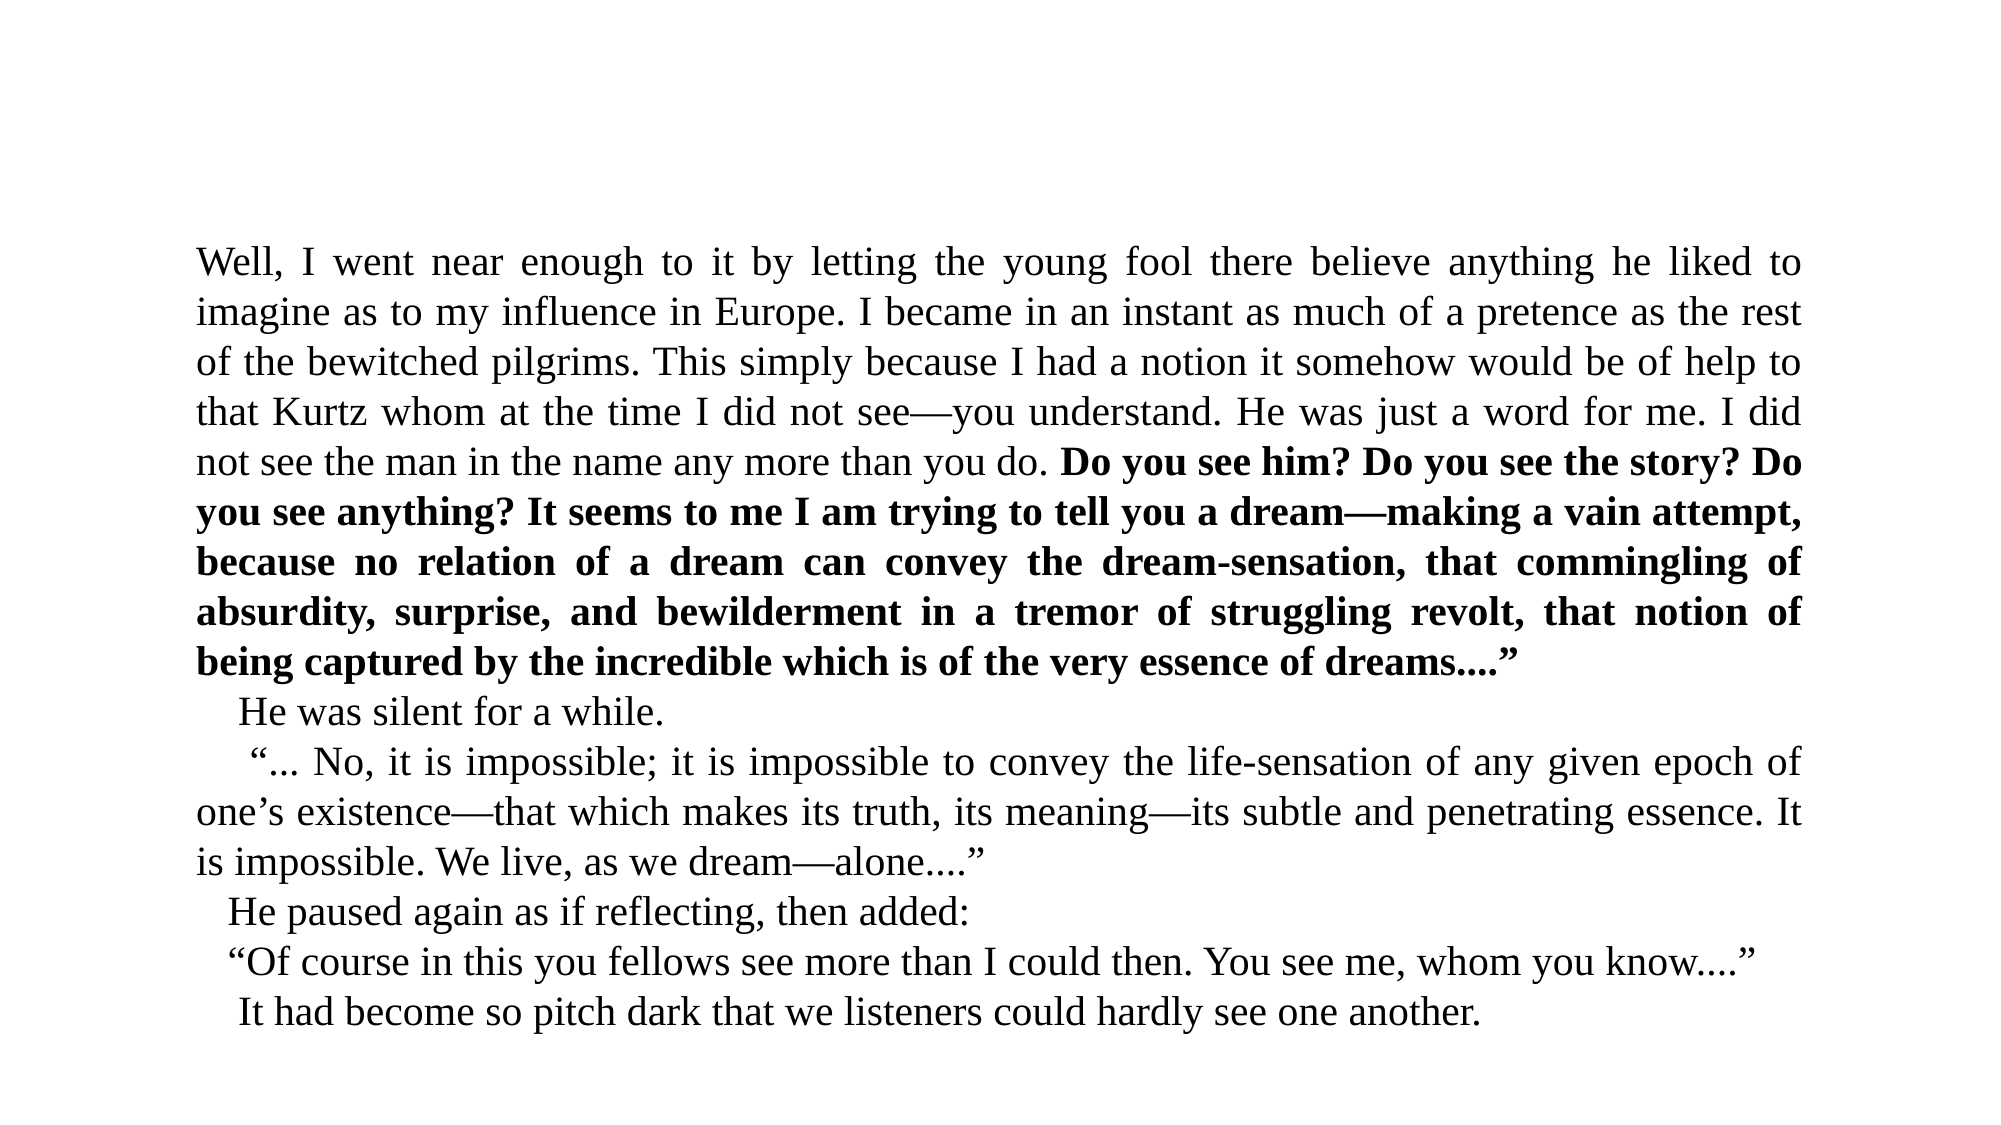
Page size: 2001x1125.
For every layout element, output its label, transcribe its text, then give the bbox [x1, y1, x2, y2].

text_box Well, I went near enough to it by letting the young fool there believe anything he liked to imagine as to my influence in Europe. I became in an instant as much of a pretence as the rest of the bewitched pilgrims. This simply because I had a notion it somehow would be of help to that Kurtz whom at the time I did not see—you understand. He was just a word for me. I did not see the man in the name any more than you do. Do you see him? Do you see the story? Do you see anything? It seems to me I am trying to tell you a dream—making a vain attempt, because no relation of a dream can convey the dream-sensation, that commingling of absurdity, surprise, and bewilderment in a tremor of struggling revolt, that notion of being captured by the incredible which is of the very essence of dreams....” He was silent for a while. “... No, it is impossible; it is impossible to convey the life-sensation of any given epoch of one’s existence—that which makes its truth, its meaning—its subtle and penetrating essence. It is impossible. We live, as we dream—alone....” He paused again as if reflecting, then added: “Of course in this you fellows see more than I could then. You see me, whom you know....” It had become so pitch dark that we listeners could hardly see one another. [181, 26, 1819, 1042]
